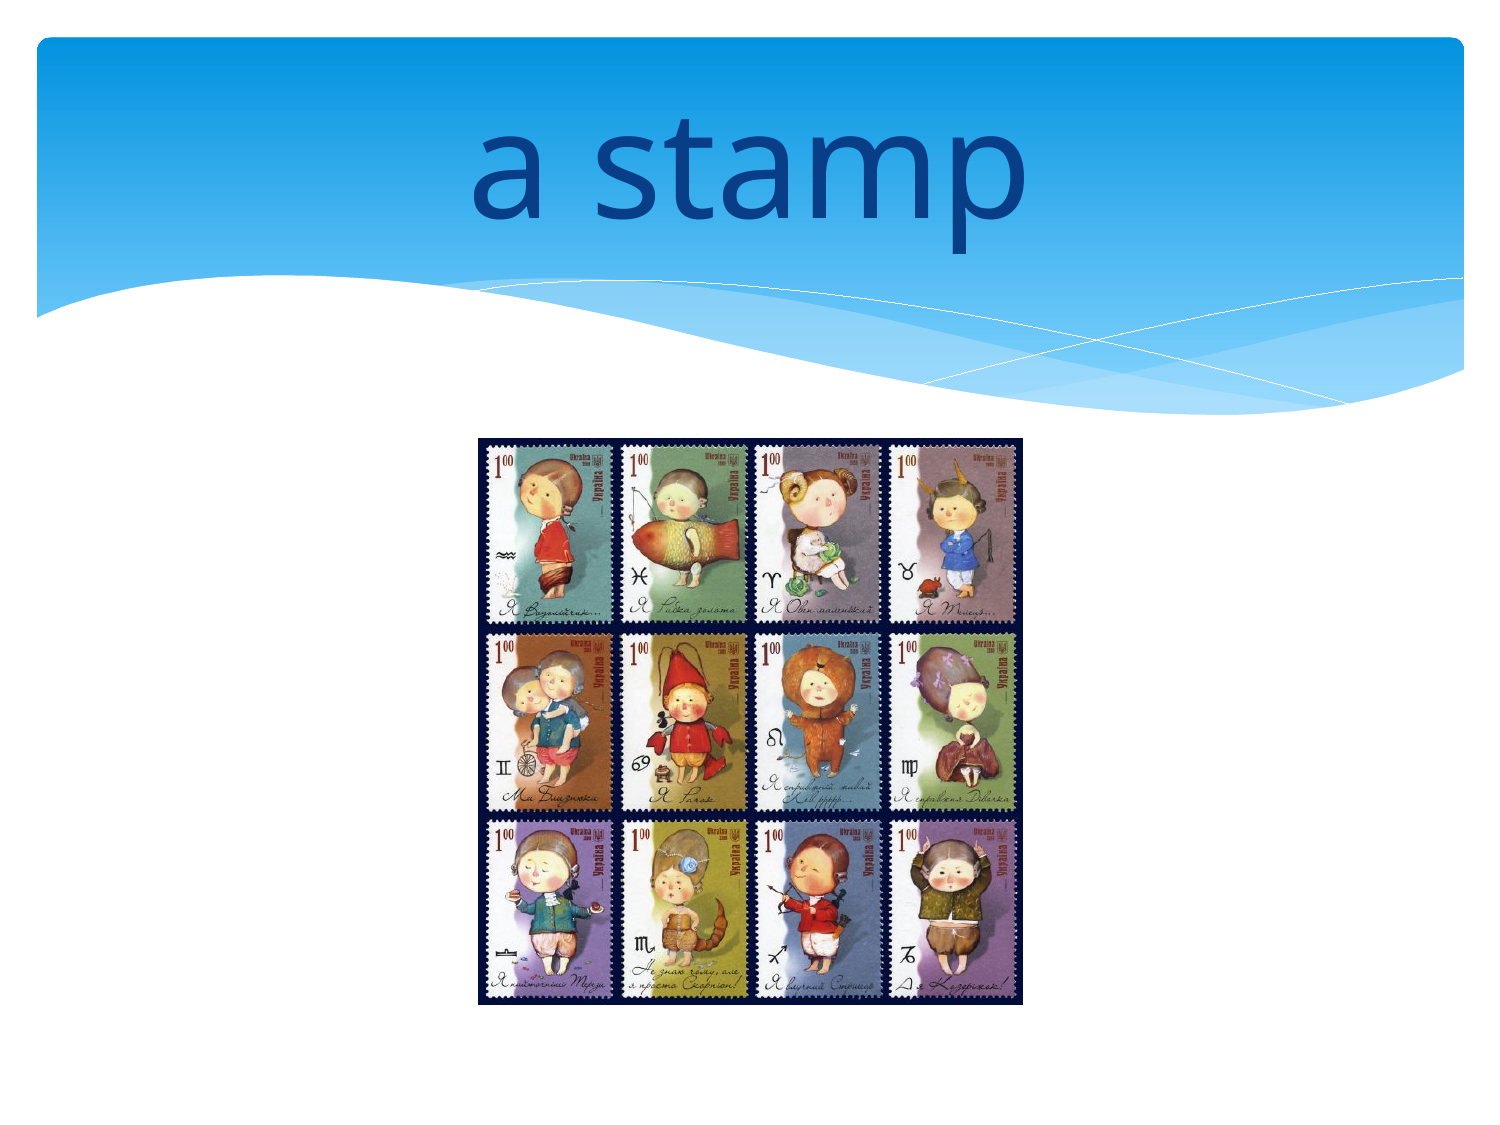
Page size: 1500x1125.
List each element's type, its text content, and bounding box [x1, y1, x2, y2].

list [478, 438, 1023, 1006]
title a stamp [75, 55, 1425, 261]
